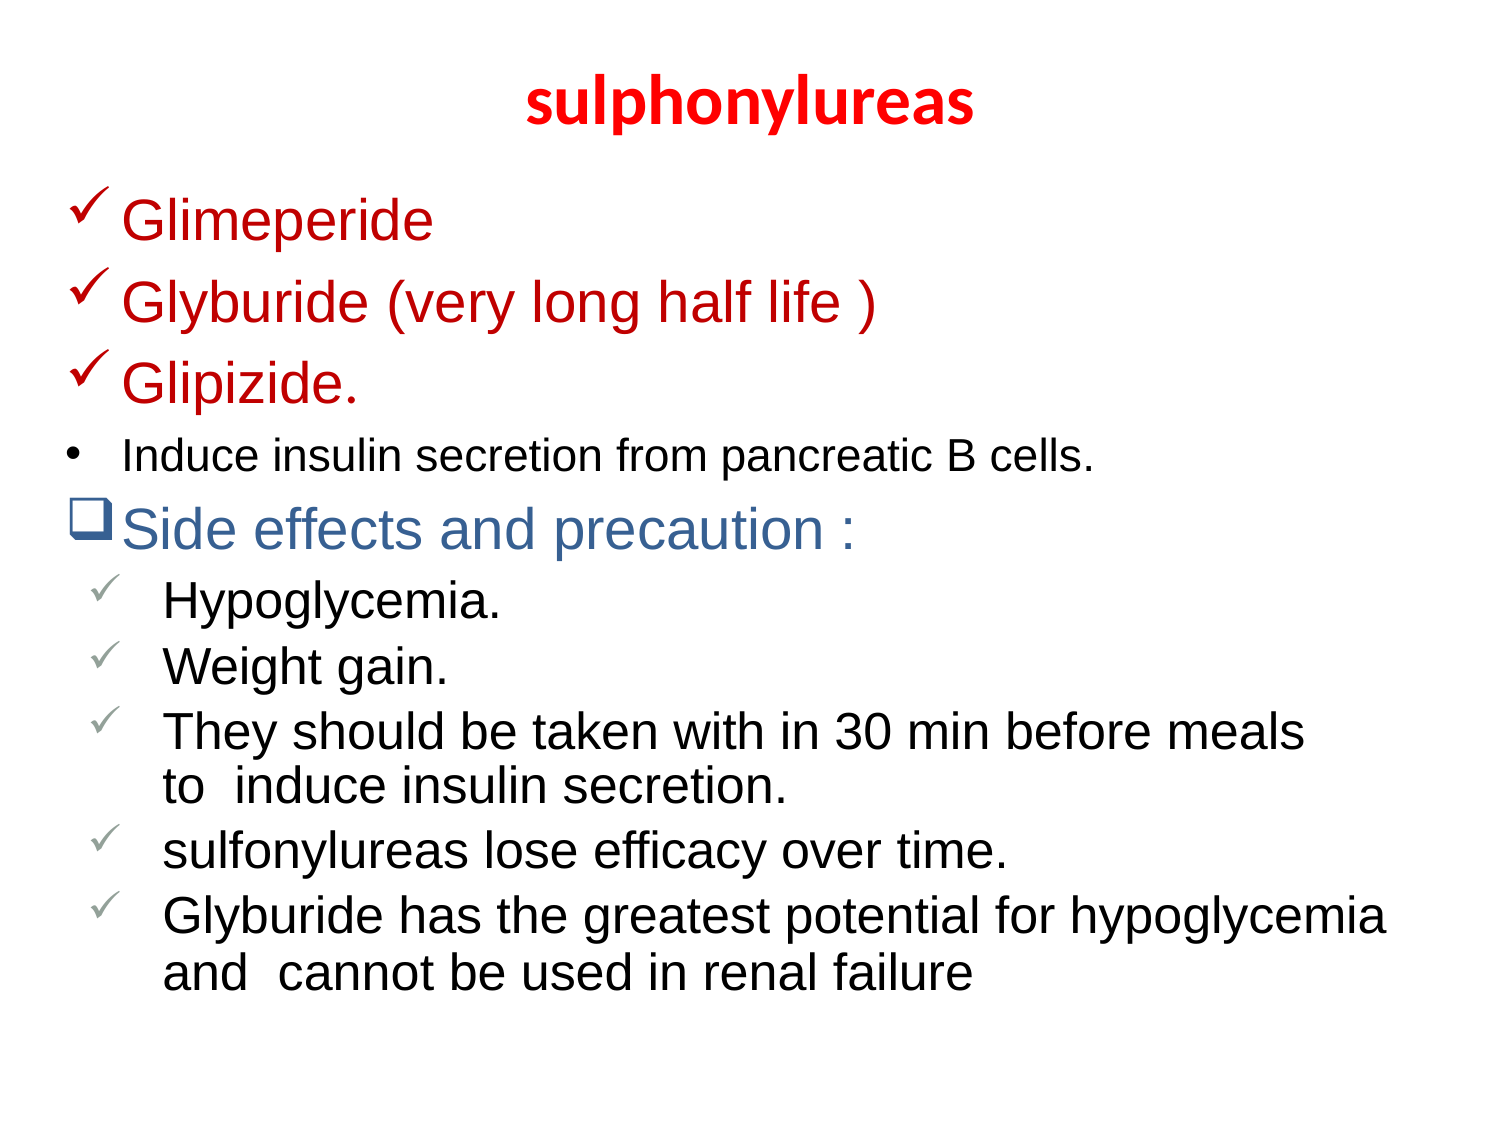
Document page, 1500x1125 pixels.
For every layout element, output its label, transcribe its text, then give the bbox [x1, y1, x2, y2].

title sulphonylureas [75, 45, 1425, 174]
list Glimeperide Glyburide (very long half life ) Glipizide. Induce insulin secretion from pancreatic B cells. Side effects and precaution : Hypoglycemia. Weight gain. They should be taken with in 30 min before meals to induce insulin secretion. sulfonylureas lose efficacy over time. Glyburide has the greatest potential for hypoglycemia and cannot be used in renal failure [50, 174, 1500, 1125]
